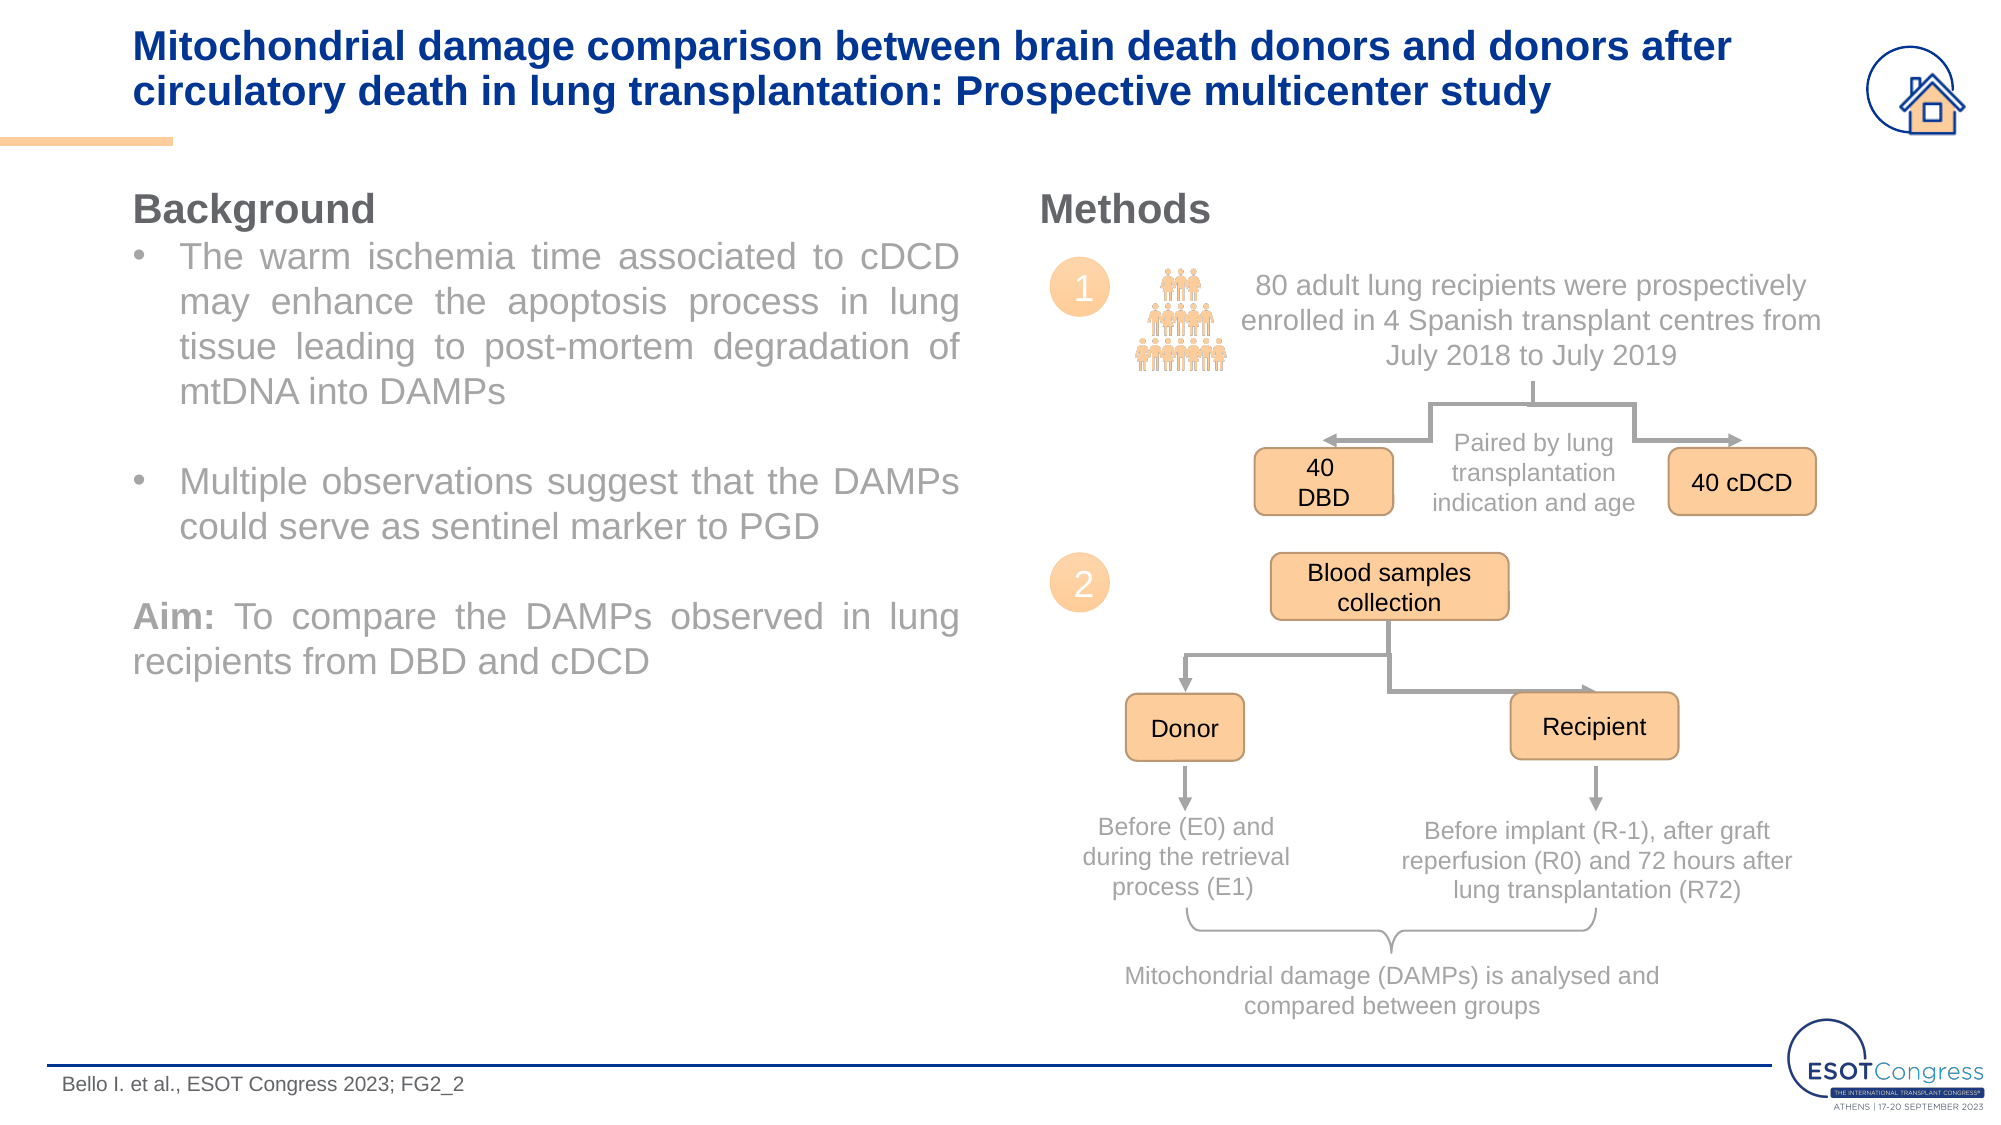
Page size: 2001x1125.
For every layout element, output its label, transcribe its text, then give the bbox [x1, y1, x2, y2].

title Mitochondrial damage comparison between brain death donors and donors after circulatory death in lung transplantation: Prospective multicenter study [117, 11, 1843, 129]
text_box Methods [1024, 174, 1272, 239]
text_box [1051, 552, 1821, 1029]
text_box 1 [1049, 256, 1110, 317]
picture [1772, 996, 2000, 1125]
list Bello I. et al., ESOT Congress 2023; FG2_2 [46, 1066, 1223, 1118]
picture [1896, 68, 1968, 140]
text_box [1124, 259, 1861, 525]
text_box Background The warm ischemia time associated to cDCD may enhance the apoptosis process in lung tissue leading to post-mortem degradation of mtDNA into DAMPs Multiple observations suggest that the DAMPs could serve as sentinel marker to PGD Aim: To compare the DAMPs observed in lung recipients from DBD and cDCD [117, 174, 975, 690]
